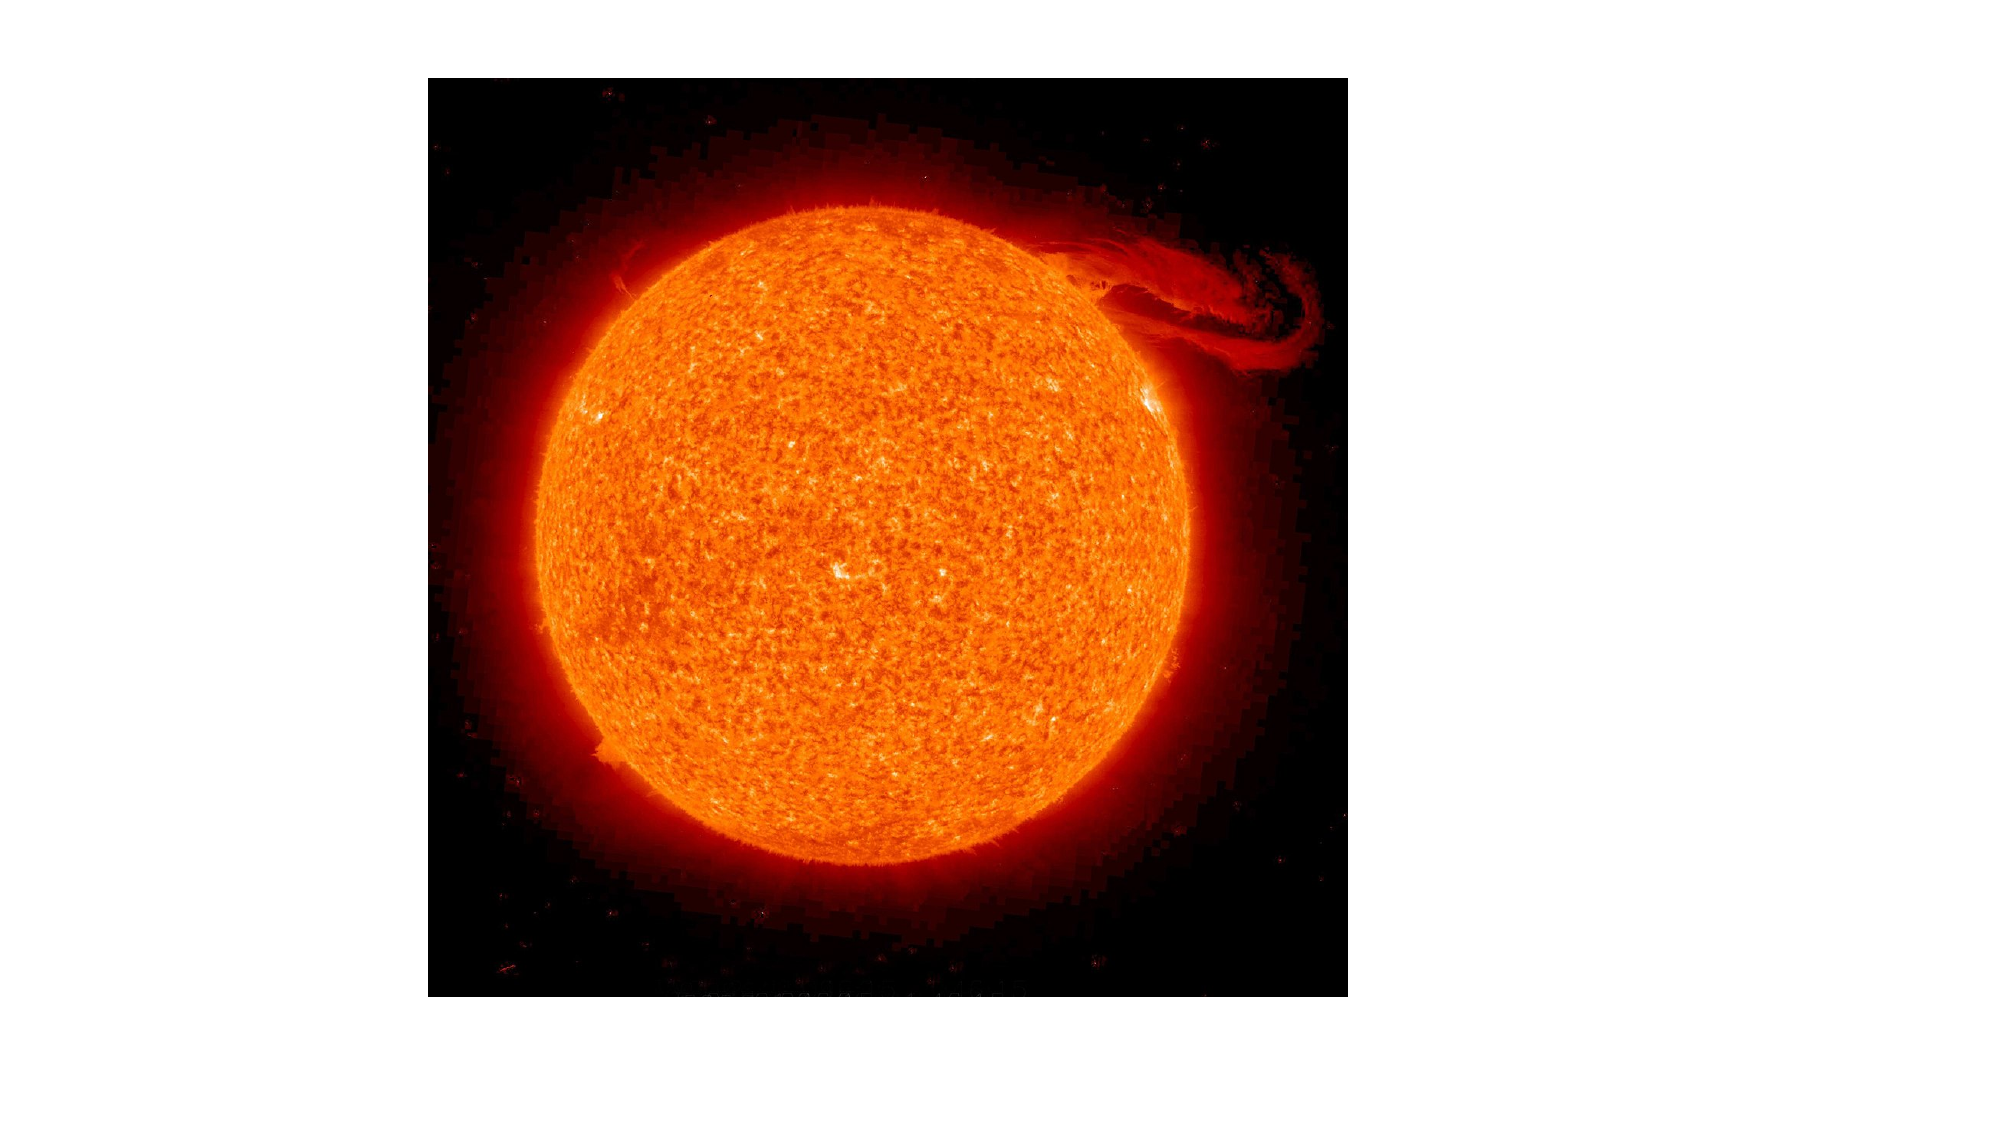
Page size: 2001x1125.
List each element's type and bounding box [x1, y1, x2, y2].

list [428, 78, 1348, 997]
